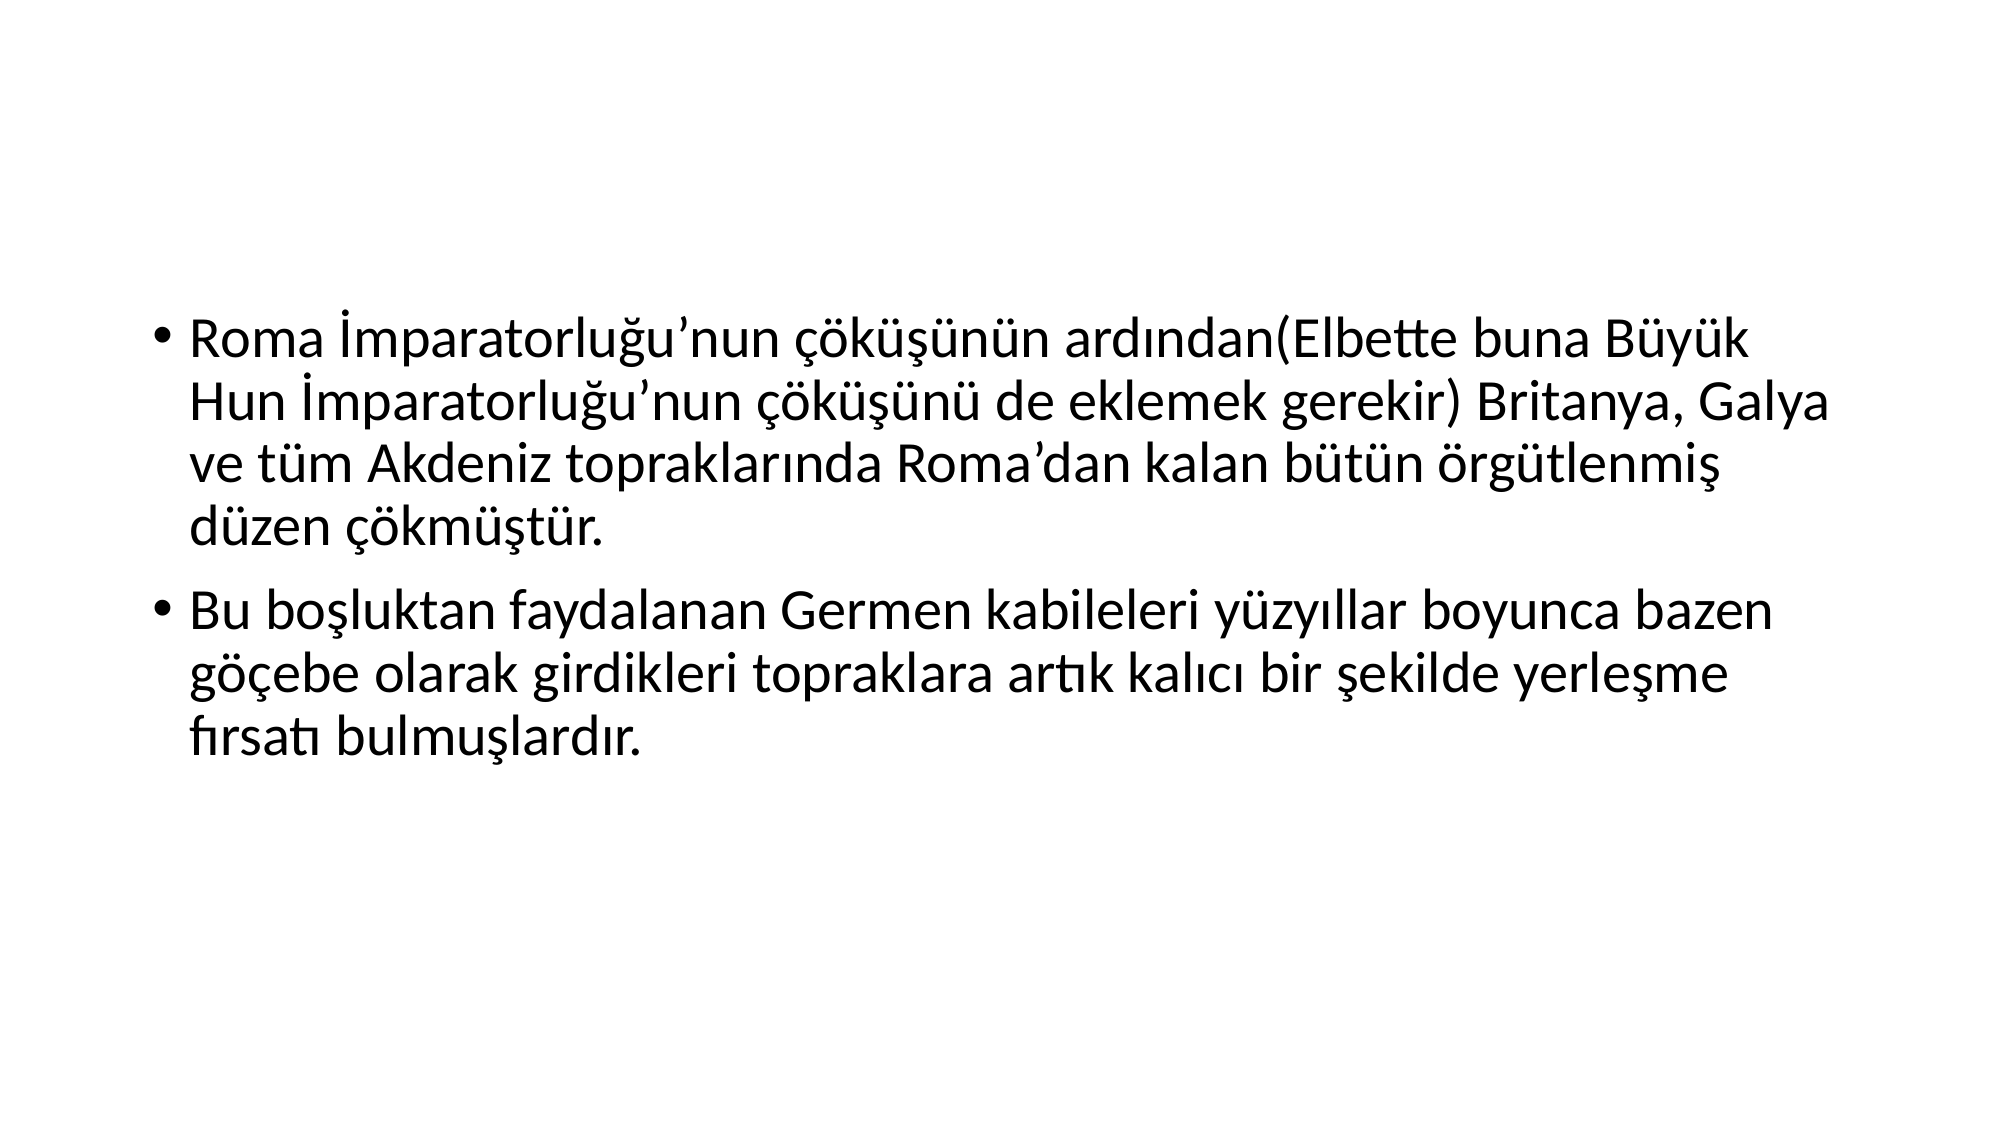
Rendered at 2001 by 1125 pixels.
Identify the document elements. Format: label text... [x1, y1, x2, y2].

list Roma İmparatorluğu’nun çöküşünün ardından(Elbette buna Büyük Hun İmparatorluğu’nun çöküşünü de eklemek gerekir) Britanya, Galya ve tüm Akdeniz topraklarında Roma’dan kalan bütün örgütlenmiş düzen çökmüştür. Bu boşluktan faydalanan Germen kabileleri yüzyıllar boyunca bazen göçebe olarak girdikleri topraklara artık kalıcı bir şekilde yerleşme fırsatı bulmuşlardır. [137, 299, 1863, 1014]
